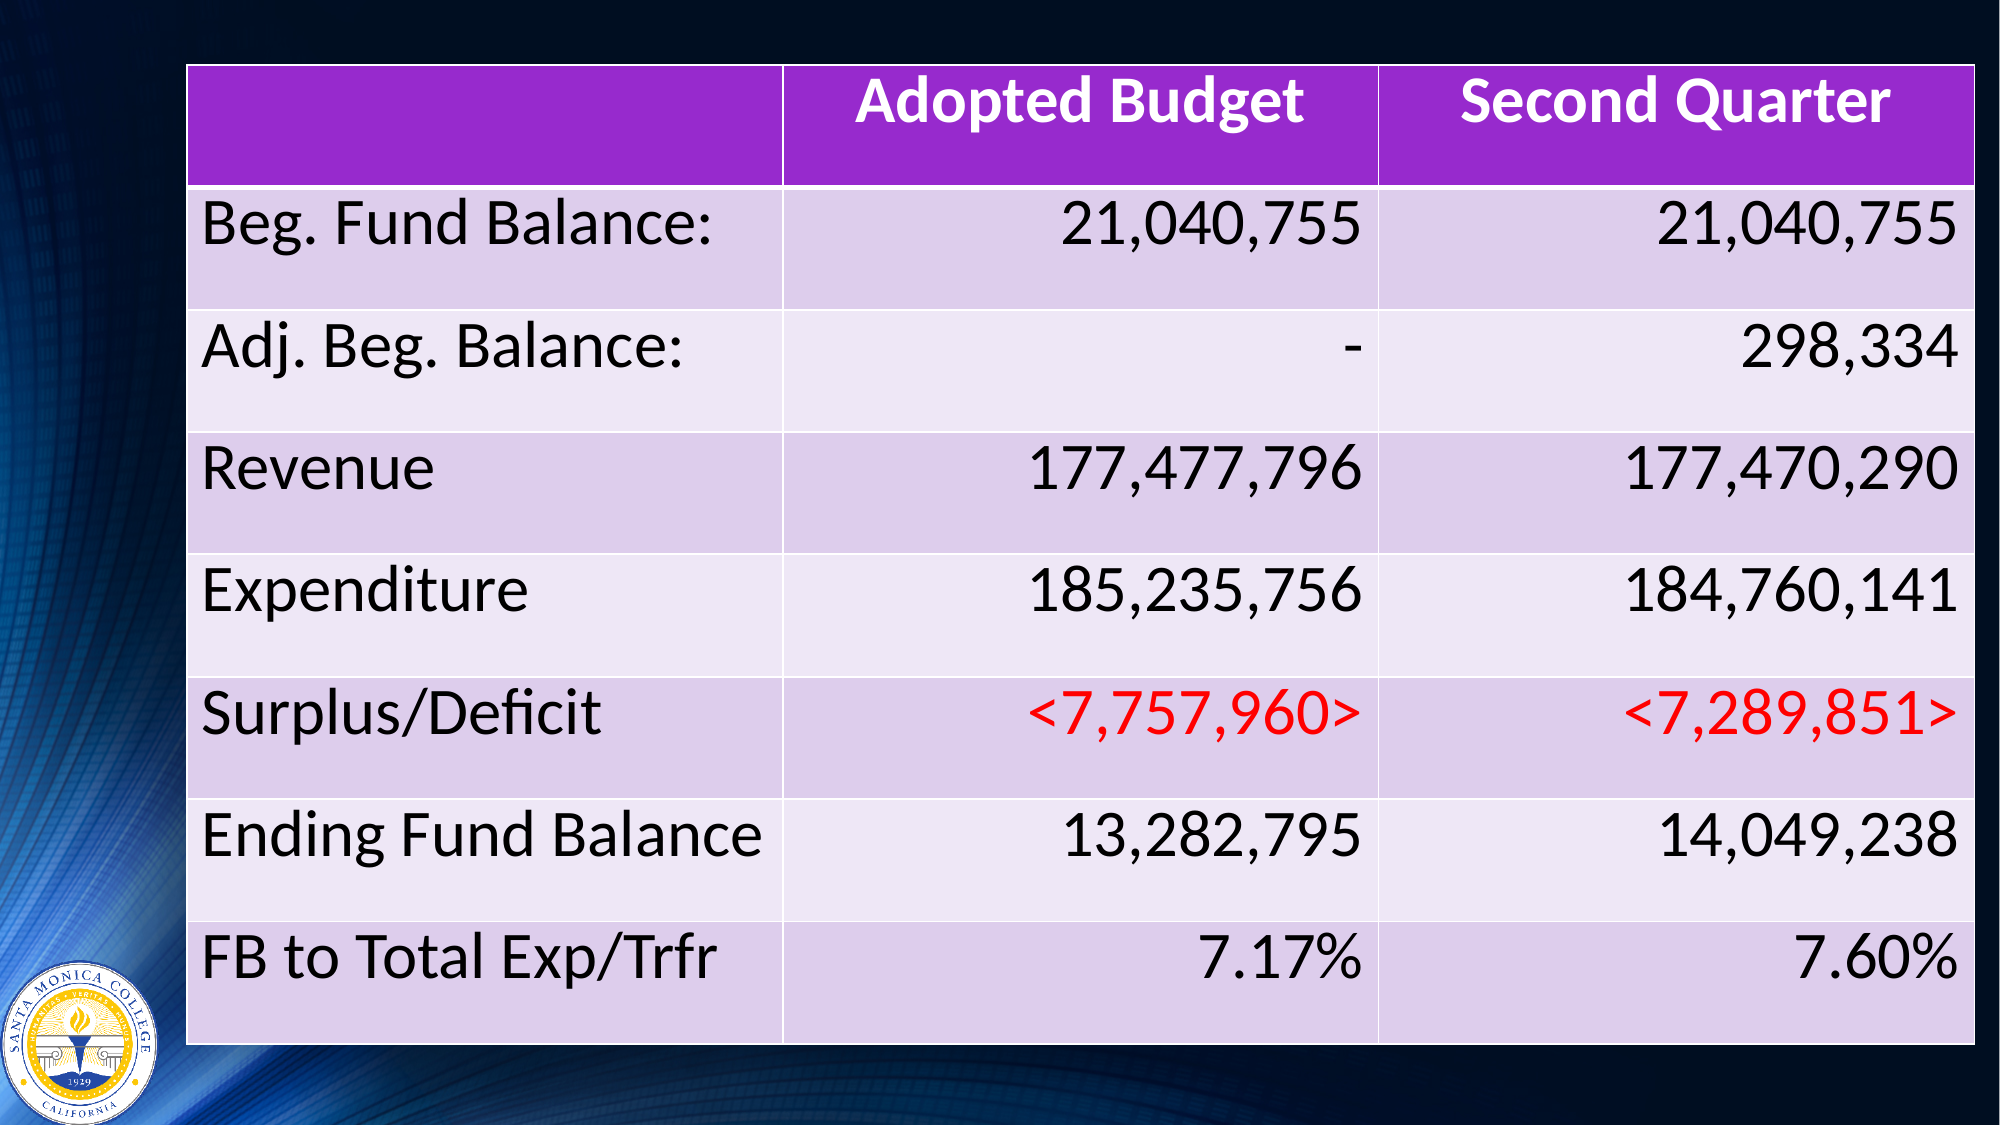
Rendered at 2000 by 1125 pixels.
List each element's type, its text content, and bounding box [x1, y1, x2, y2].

table_cell <7,289,851> [1379, 678, 1974, 798]
table_cell 21,040,755 [1379, 190, 1974, 309]
table_cell 185,235,756 [784, 555, 1378, 676]
table_cell Adj. Beg. Balance: [188, 311, 782, 431]
picture [0, 0, 2000, 1125]
table_cell 184,760,141 [1379, 555, 1974, 676]
table_cell <7,757,960> [784, 678, 1378, 798]
table_cell Ending Fund Balance [188, 800, 782, 921]
table_header Adopted Budget [784, 66, 1378, 185]
table_cell Beg. Fund Balance: [188, 190, 782, 309]
table_cell Expenditure [188, 555, 782, 676]
table_cell 7.17% [784, 922, 1378, 1043]
table_header Second Quarter [1379, 66, 1974, 185]
table_cell 7.60% [1379, 922, 1974, 1043]
table_cell - [784, 311, 1378, 431]
table_header [188, 66, 782, 185]
table_cell 177,470,290 [1379, 433, 1974, 553]
table_cell FB to Total Exp/Trfr [188, 922, 782, 1043]
table_cell 21,040,755 [784, 190, 1378, 309]
table_cell 14,049,238 [1379, 800, 1974, 921]
table_cell Revenue [188, 433, 782, 553]
table_cell Surplus/Deficit [188, 678, 782, 798]
table_cell 13,282,795 [784, 800, 1378, 921]
table_cell 298,334 [1379, 311, 1974, 431]
table_cell 177,477,796 [784, 433, 1378, 553]
list [186, 37, 2000, 1104]
